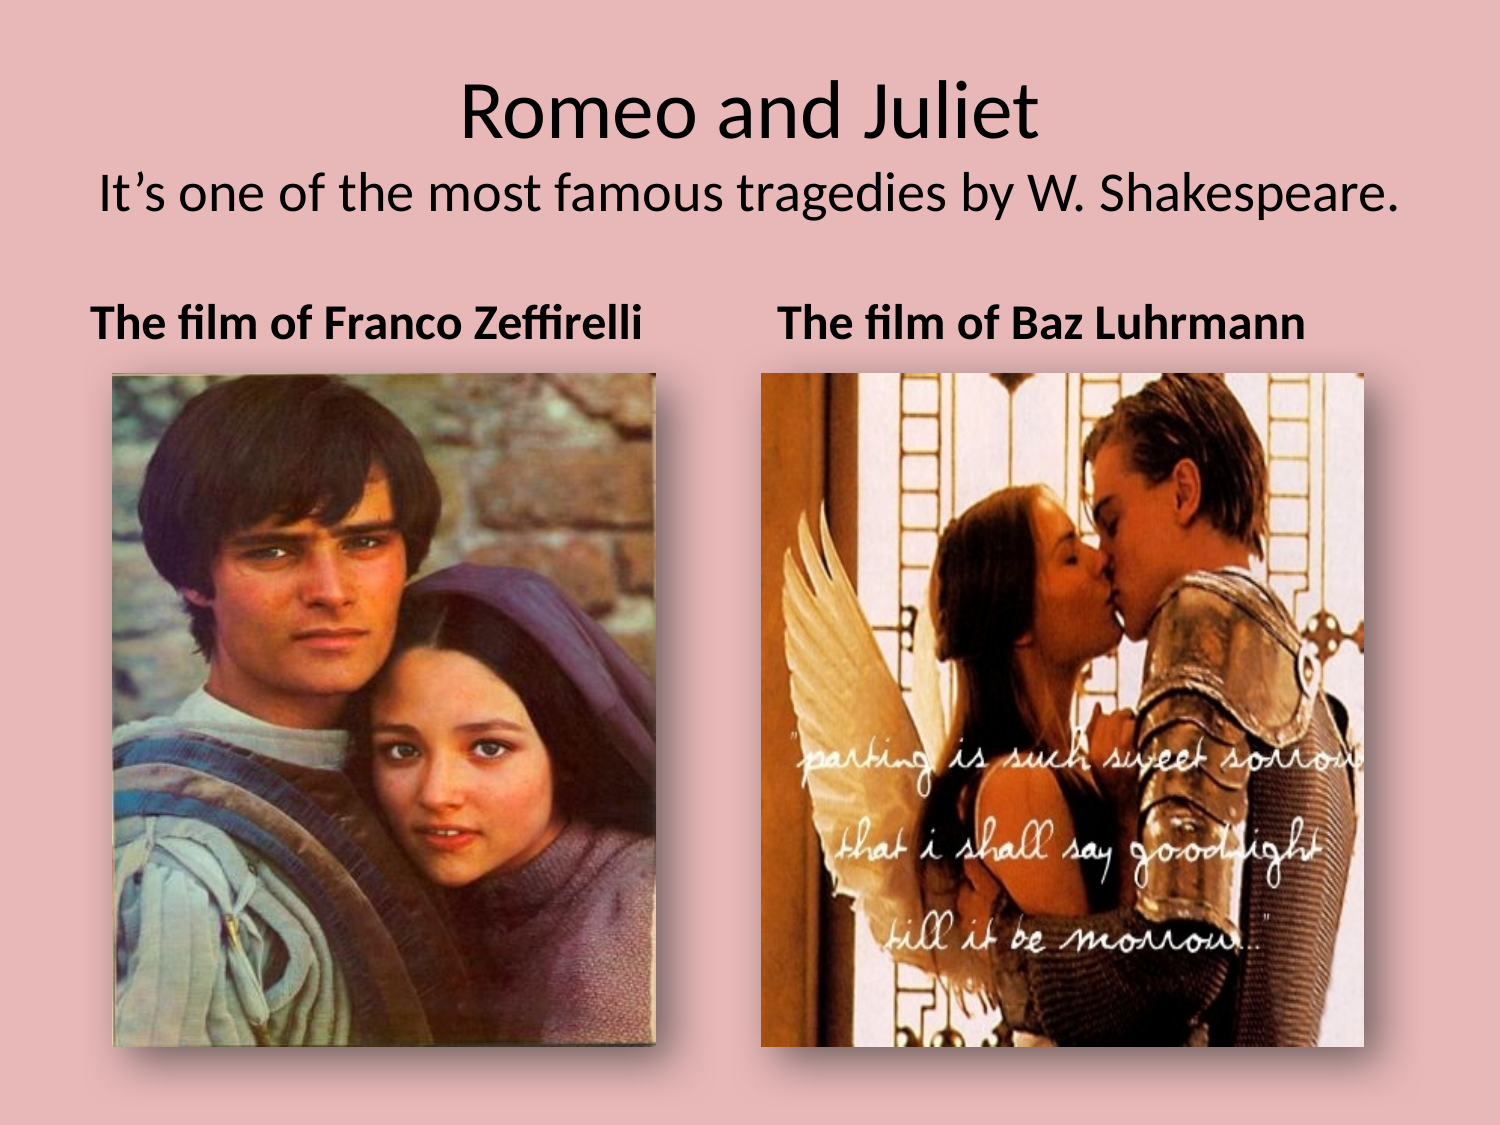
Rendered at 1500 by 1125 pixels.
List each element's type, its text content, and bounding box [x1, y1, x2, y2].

title Romeo and Juliet It’s one of the most famous tragedies by W. Shakespeare. [74, 44, 1426, 233]
list The film of Franco Zeffirelli [74, 251, 738, 357]
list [111, 373, 656, 1048]
list The film of Baz Luhrmann [761, 251, 1426, 357]
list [761, 373, 1365, 1048]
